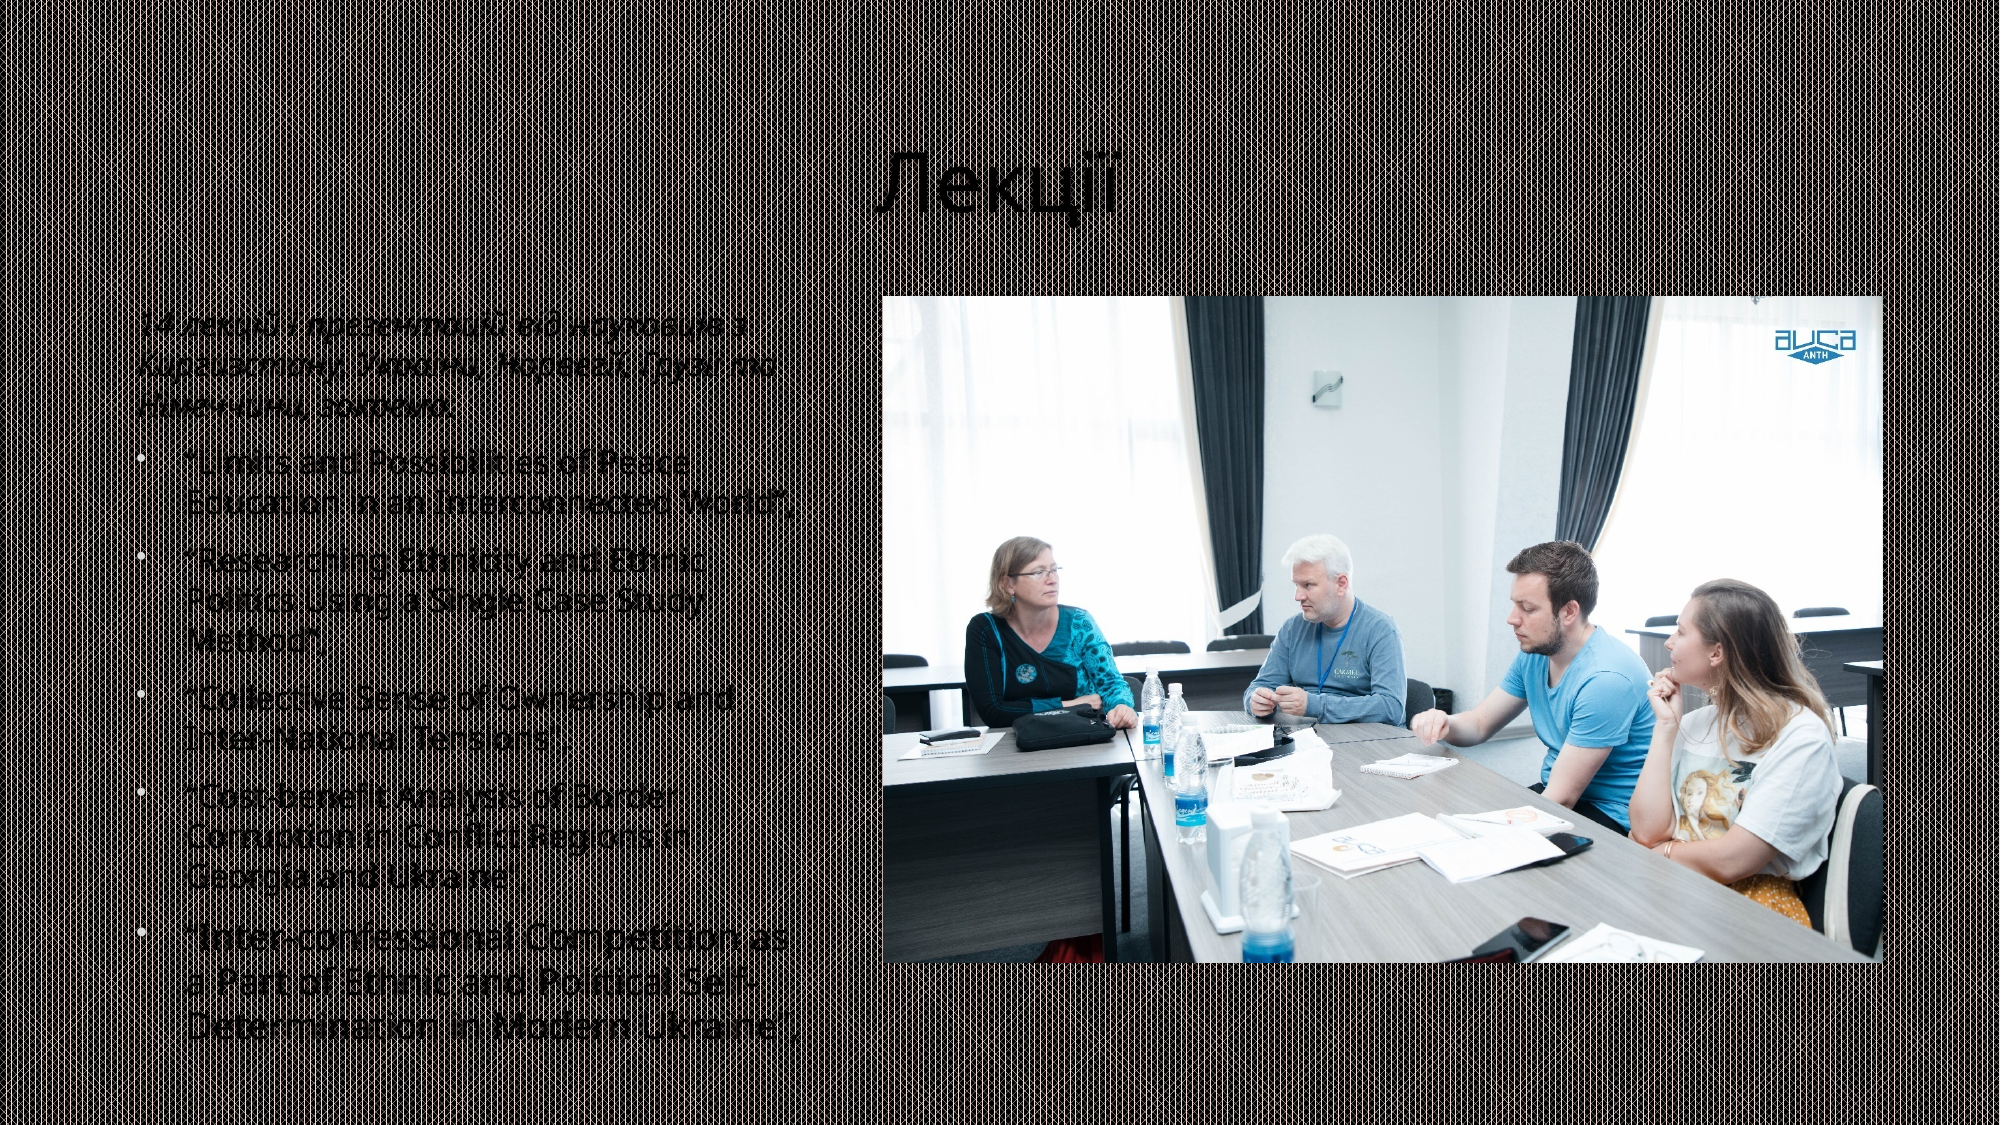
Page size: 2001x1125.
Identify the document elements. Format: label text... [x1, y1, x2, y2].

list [883, 296, 1883, 964]
title Лекції [149, 99, 1849, 260]
text_box 14 лекцій і презентацій від науковців з Киргизстану, України, Норвегії, Грузії та Німеччини, зокрема: “Limits and Possibilities of Peace Education in an Interconnected World”, “Researching Ethnicity and Ethnic Politics Using a Single Case Study Method”, “Collective Sense of Ownership and Inter-National Tensions”, “Cost-benefit Analysis of Border Corruption in Conflict Regions in Georgia and Ukraine”, “Inter-confessional Competition as a Part of Ethnic and Political Self-Determination in Modern Ukraine”, [116, 296, 819, 1097]
